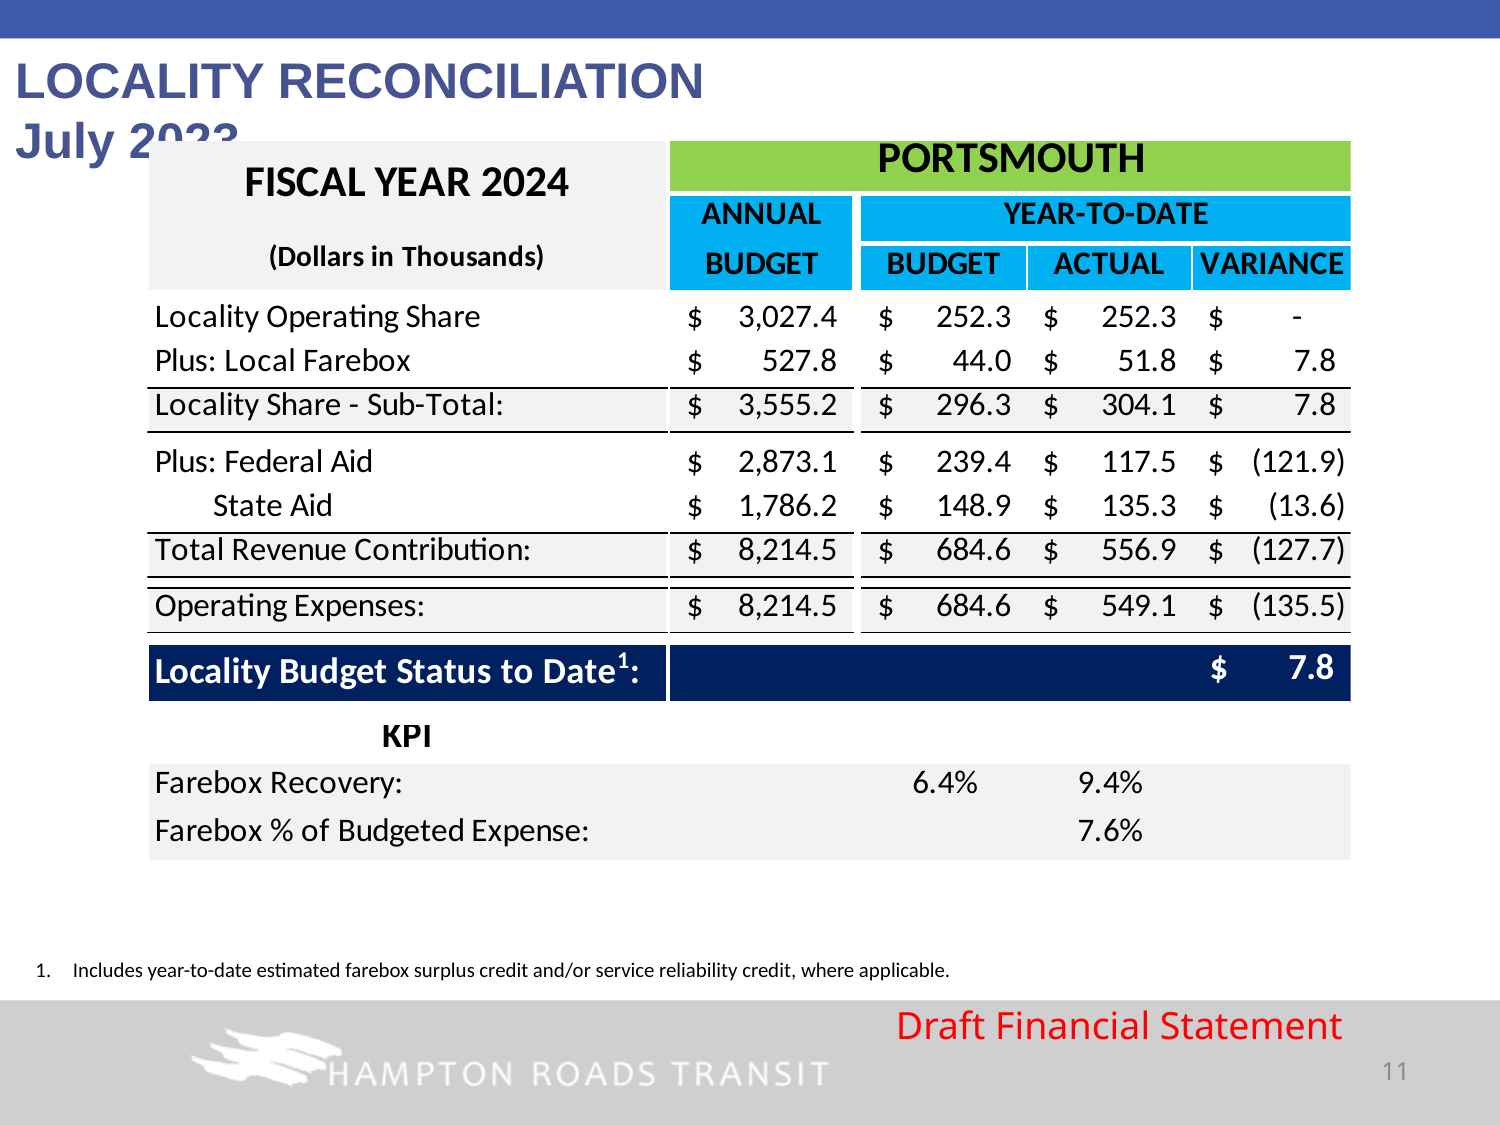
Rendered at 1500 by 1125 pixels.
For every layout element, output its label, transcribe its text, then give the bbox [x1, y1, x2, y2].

picture [0, 0, 1500, 41]
picture [0, 128, 1500, 1125]
text_box Draft Financial Statement [881, 994, 1358, 1055]
slide_number 11 [1074, 1042, 1425, 1103]
text_box Includes year-to-date estimated farebox surplus credit and/or service reliability credit, where applicable. [20, 949, 1480, 990]
subtitle LOCALITY RECONCILIATION July 2023 [0, 41, 1500, 128]
